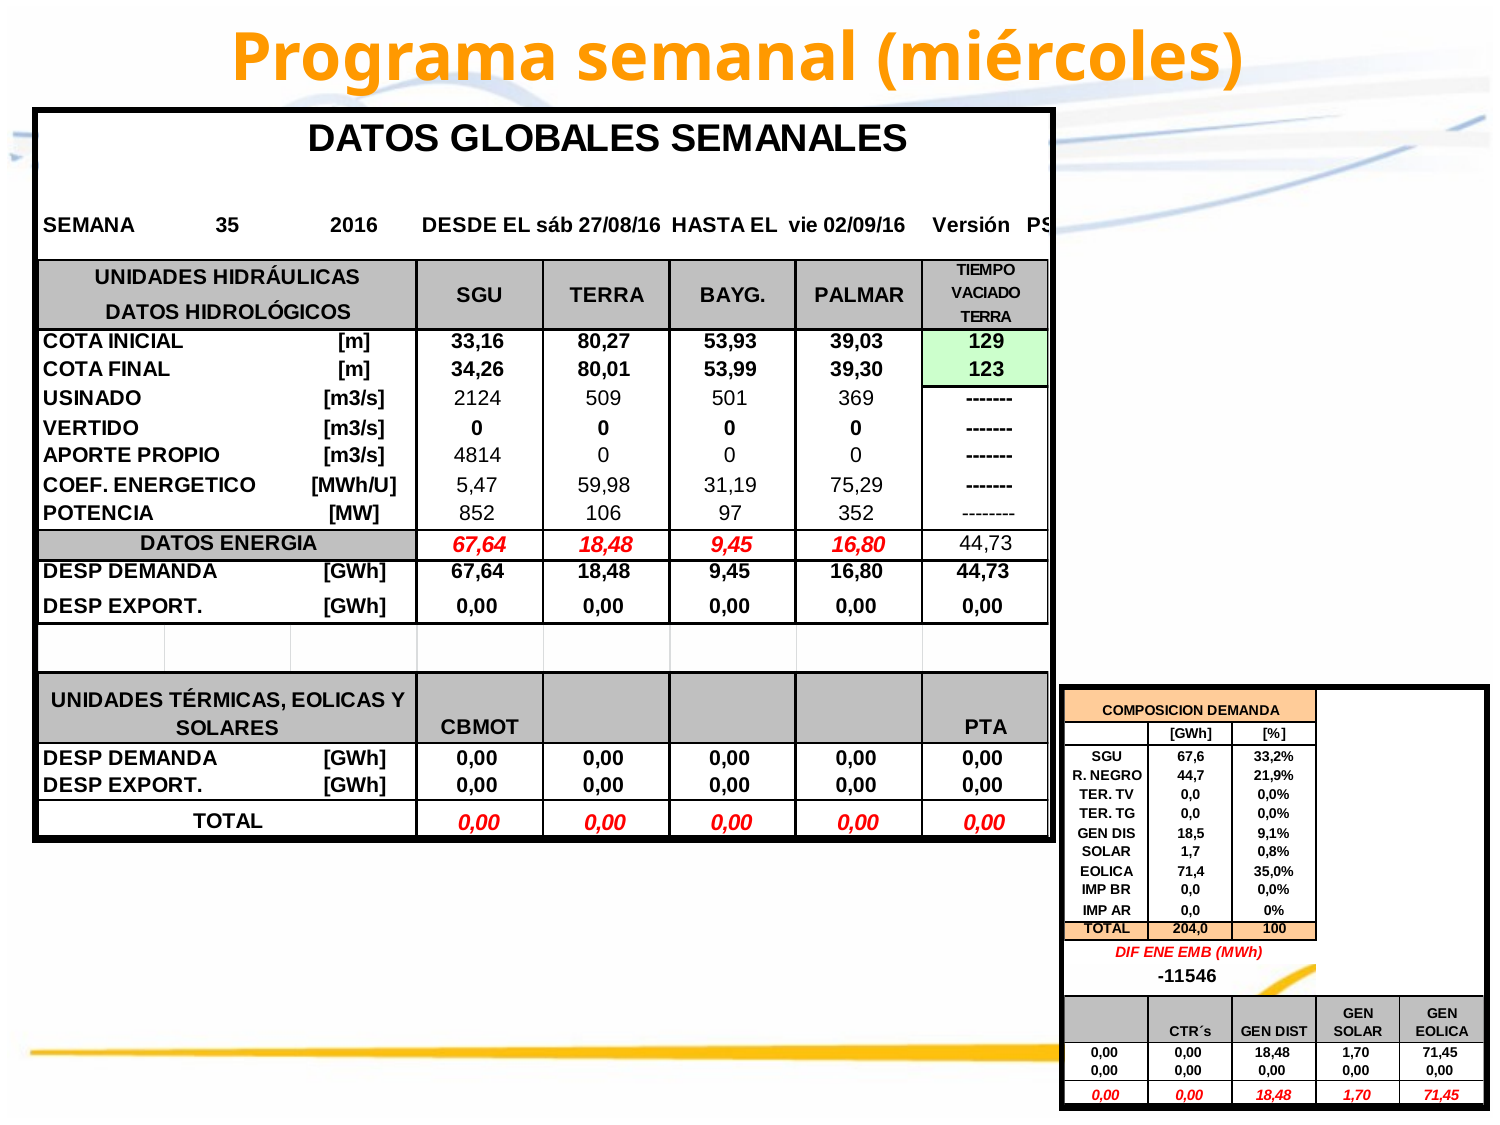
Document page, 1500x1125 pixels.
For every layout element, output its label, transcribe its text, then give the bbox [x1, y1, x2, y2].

title Programa semanal (miércoles) [99, 37, 1376, 151]
picture [7, 6, 1493, 1118]
